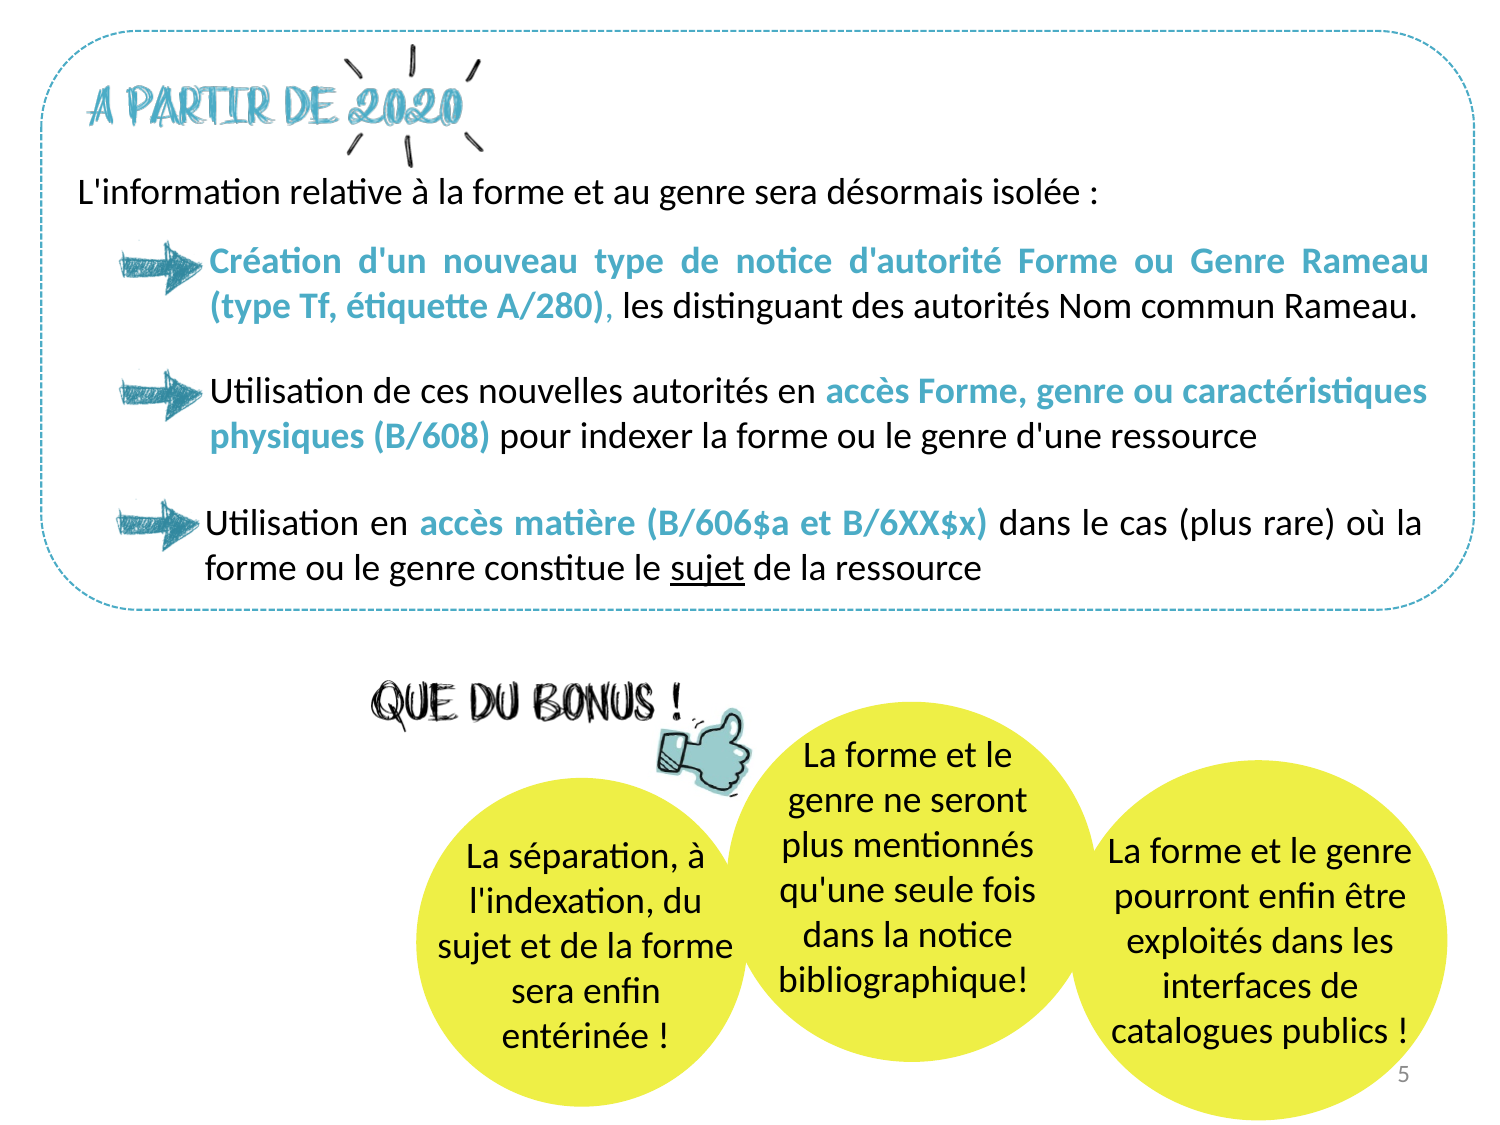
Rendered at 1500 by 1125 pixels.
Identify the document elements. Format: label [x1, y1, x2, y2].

text_box [39, 67, 96, 603]
text_box [100, 207, 1446, 335]
text_box [107, 605, 1412, 612]
text_box [97, 467, 1439, 598]
text_box [1069, 759, 1448, 1121]
picture [348, 670, 761, 777]
text_box [415, 777, 752, 1107]
text_box [847, 28, 1477, 586]
text_box [726, 701, 1098, 1063]
picture [67, 14, 845, 200]
text_box [100, 337, 1444, 466]
